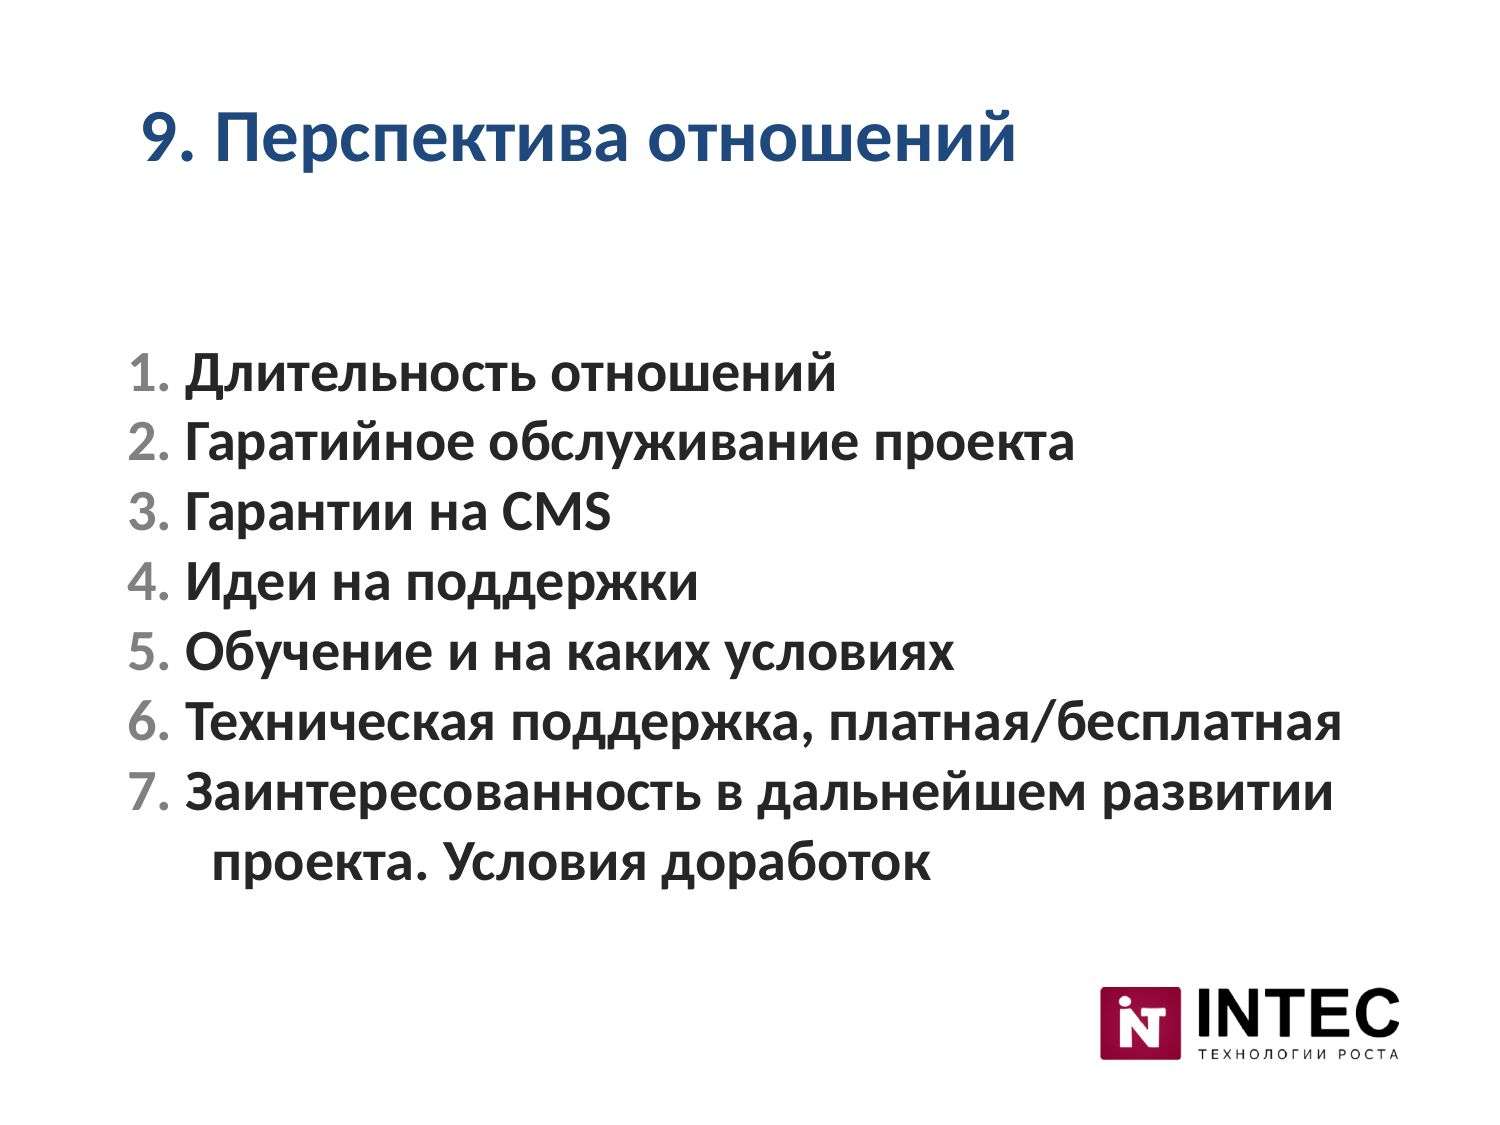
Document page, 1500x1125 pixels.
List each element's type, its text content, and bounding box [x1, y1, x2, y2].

text_box 1. Длительность отношений 2. Гаратийное обслуживание проекта 3. Гарантии на CMS 4. Идеи на поддержки 5. Обучение и на каких условиях 6. Техническая поддержка, платная/бесплатная 7. Заинтересованность в дальнейшем развитии проекта. Условия доработок [110, 173, 1389, 1052]
picture [1099, 987, 1400, 1061]
text_box 9. Перспектива отношений [123, 98, 1302, 164]
